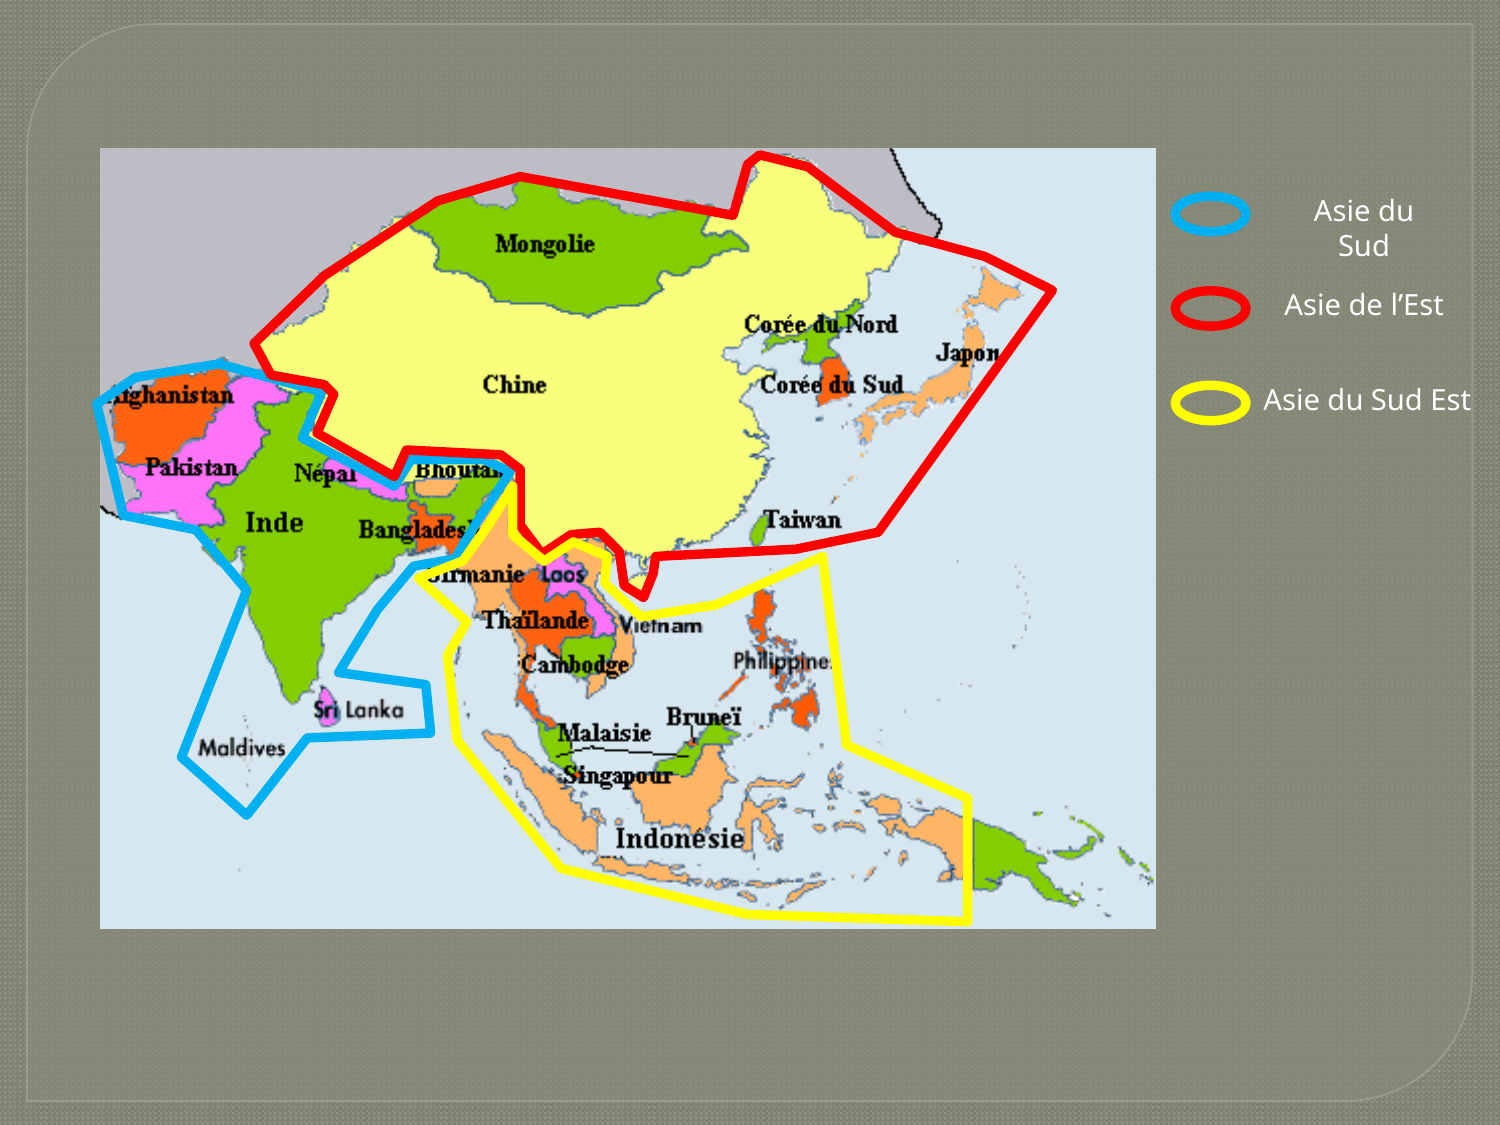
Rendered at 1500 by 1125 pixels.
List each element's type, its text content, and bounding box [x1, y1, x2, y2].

text_box Asie du Sud [1269, 184, 1459, 270]
text_box Asie de l’Est [1257, 278, 1471, 329]
text_box Asie du Sud Est [1240, 373, 1495, 424]
text_box [1172, 287, 1250, 330]
text_box [1172, 382, 1240, 424]
picture [103, 370, 501, 807]
picture [100, 148, 1156, 929]
text_box [1172, 193, 1250, 235]
